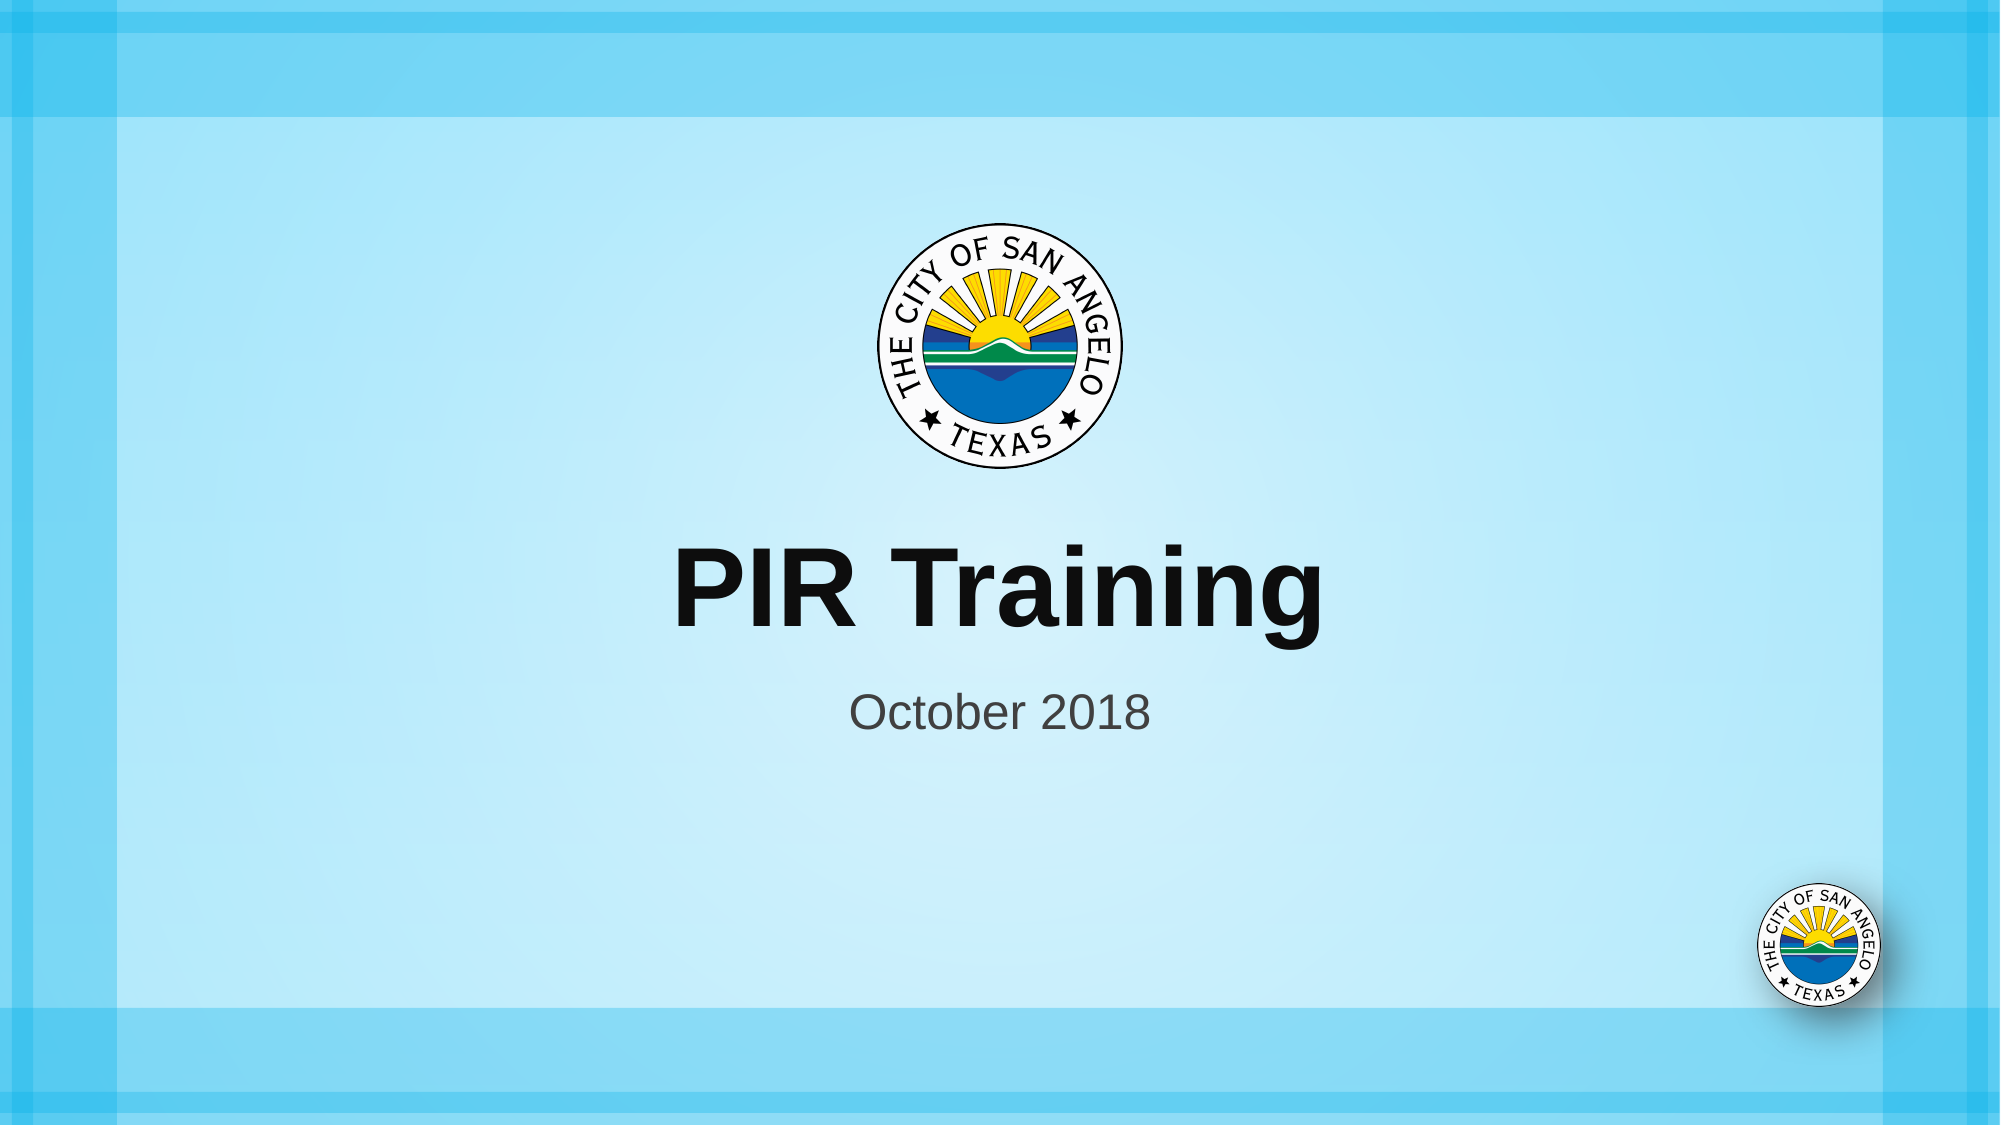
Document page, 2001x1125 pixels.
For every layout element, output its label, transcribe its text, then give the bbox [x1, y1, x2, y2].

picture [877, 223, 1123, 469]
subtitle October 2018 [182, 678, 1818, 829]
title PIR Training [182, 195, 1818, 659]
picture [1757, 883, 1881, 1007]
